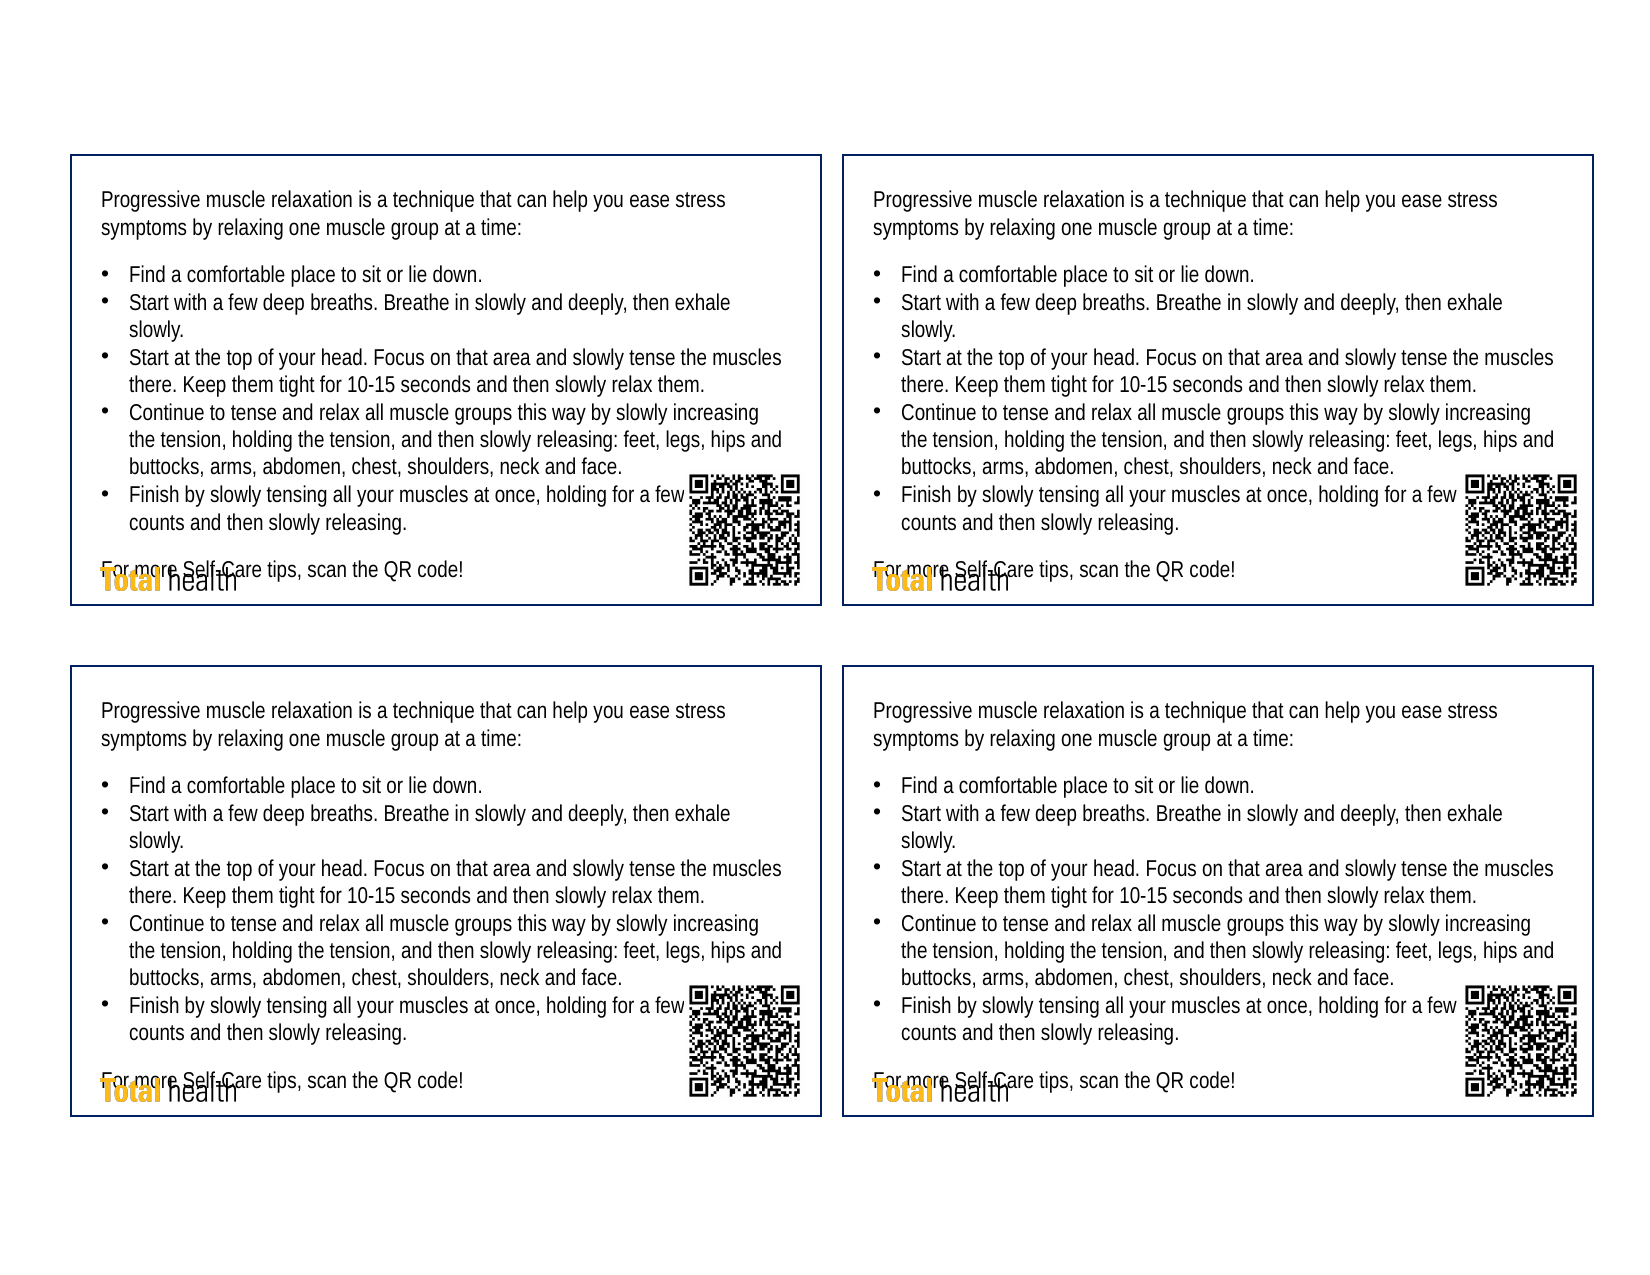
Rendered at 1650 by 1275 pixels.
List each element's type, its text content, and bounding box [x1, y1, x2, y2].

picture [1460, 469, 1582, 591]
text_box Progressive muscle relaxation is a technique that can help you ease stress symptoms by relaxing one muscle group at a time: Find a comfortable place to sit or lie down. Start with a few deep breaths. Breathe in slowly and deeply, then exhale slowly. Start at the top of your head. Focus on that area and slowly tense the muscles there. Keep them tight for 10-15 seconds and then slowly relax them. Continue to tense and relax all muscle groups this way by slowly increasing the tension, holding the tension, and then slowly releasing: feet, legs, hips and buttocks, arms, abdomen, chest, shoulders, neck and face. Finish by slowly tensing all your muscles at once, holding for a few counts and then slowly releasing. For more Self-Care tips, scan the QR code! [70, 154, 822, 606]
picture [684, 469, 806, 591]
text_box Progressive muscle relaxation is a technique that can help you ease stress symptoms by relaxing one muscle group at a time: Find a comfortable place to sit or lie down. Start with a few deep breaths. Breathe in slowly and deeply, then exhale slowly. Start at the top of your head. Focus on that area and slowly tense the muscles there. Keep them tight for 10-15 seconds and then slowly relax them. Continue to tense and relax all muscle groups this way by slowly increasing the tension, holding the tension, and then slowly releasing: feet, legs, hips and buttocks, arms, abdomen, chest, shoulders, neck and face. Finish by slowly tensing all your muscles at once, holding for a few counts and then slowly releasing. For more Self-Care tips, scan the QR code! [842, 154, 1594, 606]
picture [100, 1078, 236, 1102]
picture [684, 980, 806, 1102]
text_box Progressive muscle relaxation is a technique that can help you ease stress symptoms by relaxing one muscle group at a time: Find a comfortable place to sit or lie down. Start with a few deep breaths. Breathe in slowly and deeply, then exhale slowly. Start at the top of your head. Focus on that area and slowly tense the muscles there. Keep them tight for 10-15 seconds and then slowly relax them. Continue to tense and relax all muscle groups this way by slowly increasing the tension, holding the tension, and then slowly releasing: feet, legs, hips and buttocks, arms, abdomen, chest, shoulders, neck and face. Finish by slowly tensing all your muscles at once, holding for a few counts and then slowly releasing. For more Self-Care tips, scan the QR code! [70, 665, 822, 1117]
picture [1460, 980, 1582, 1102]
picture [100, 567, 236, 591]
picture [872, 567, 1008, 591]
text_box Progressive muscle relaxation is a technique that can help you ease stress symptoms by relaxing one muscle group at a time: Find a comfortable place to sit or lie down. Start with a few deep breaths. Breathe in slowly and deeply, then exhale slowly. Start at the top of your head. Focus on that area and slowly tense the muscles there. Keep them tight for 10-15 seconds and then slowly relax them. Continue to tense and relax all muscle groups this way by slowly increasing the tension, holding the tension, and then slowly releasing: feet, legs, hips and buttocks, arms, abdomen, chest, shoulders, neck and face. Finish by slowly tensing all your muscles at once, holding for a few counts and then slowly releasing. For more Self-Care tips, scan the QR code! [842, 665, 1594, 1117]
picture [872, 1078, 1008, 1102]
